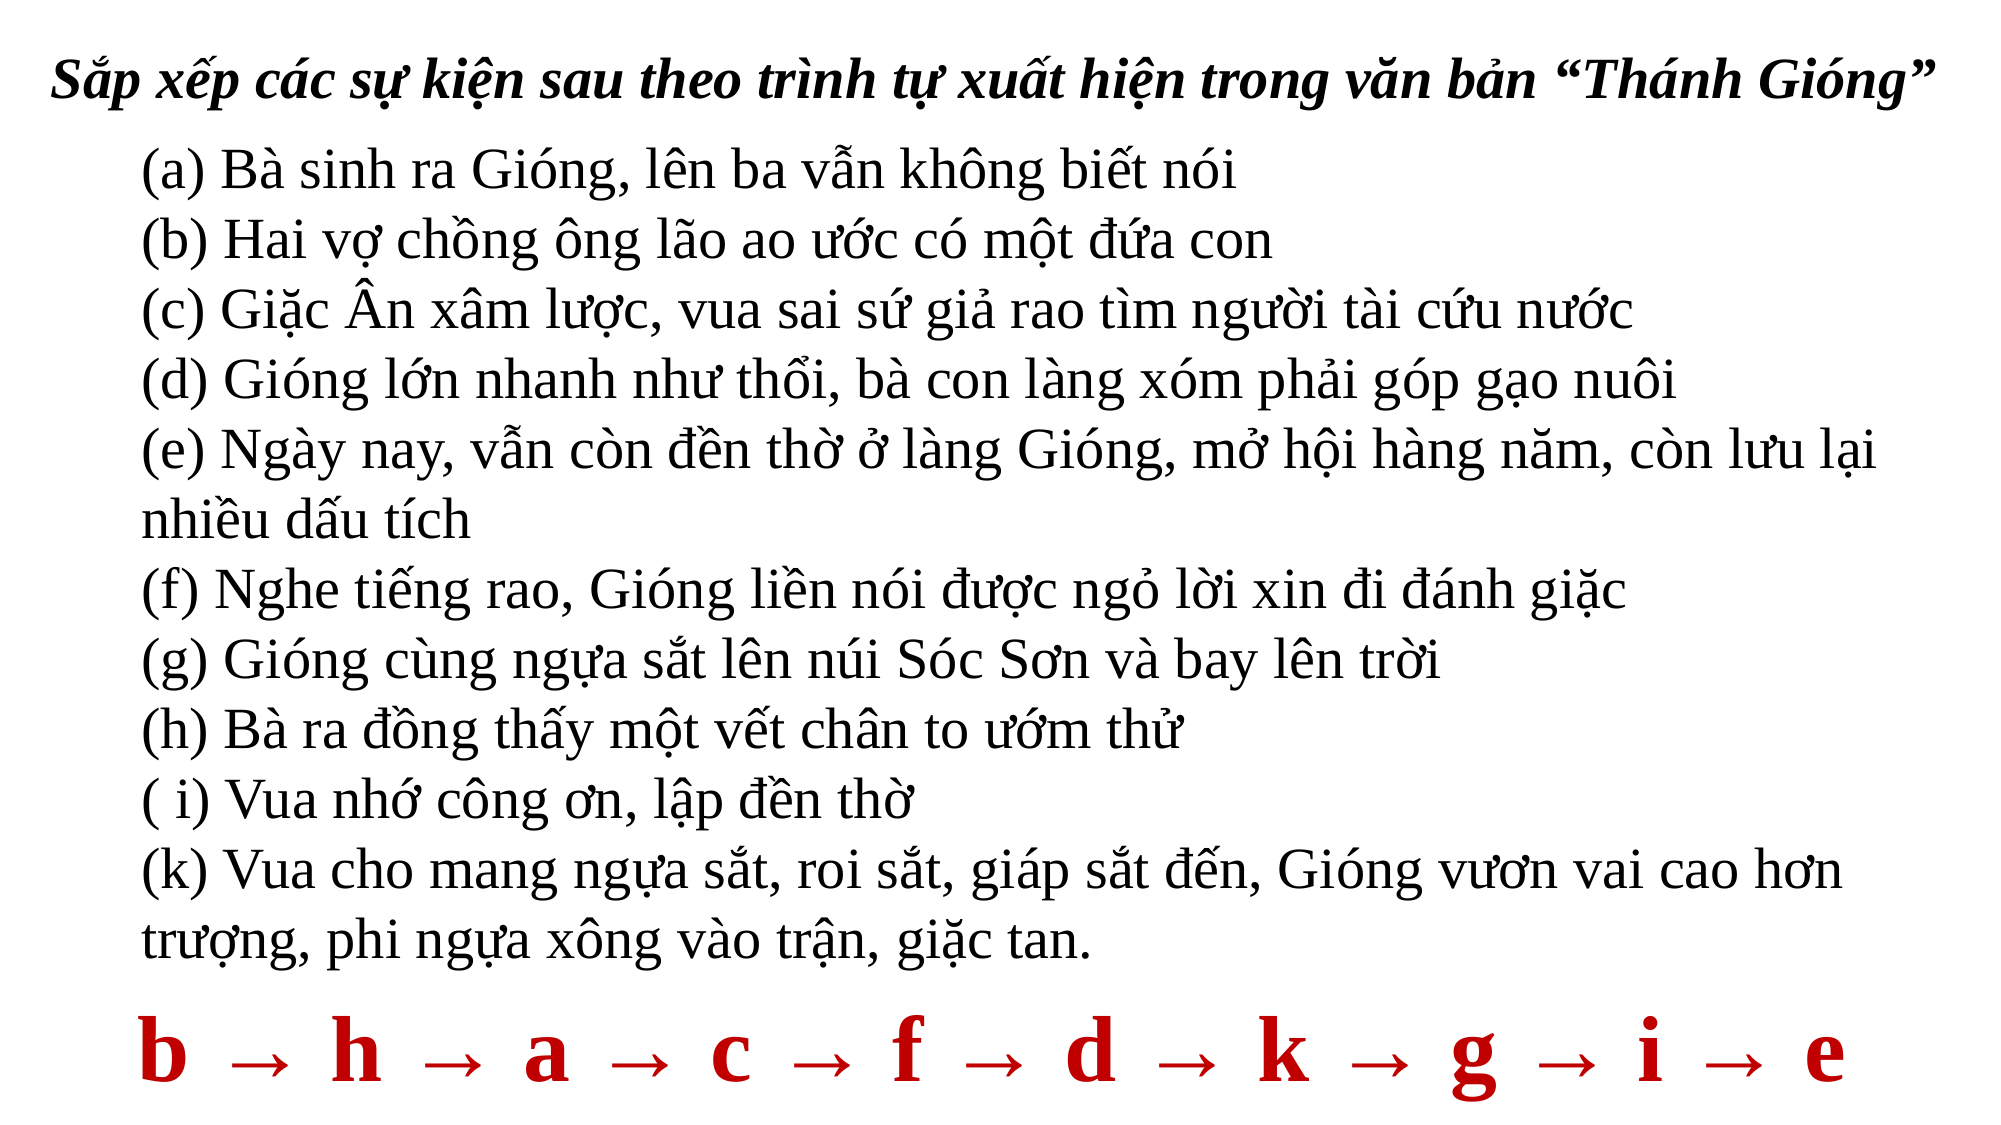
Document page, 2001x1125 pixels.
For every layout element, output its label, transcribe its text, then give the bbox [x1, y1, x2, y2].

text_box b → h → a → c → f → d → k → g → i → e [47, 980, 1939, 1108]
text_box Sắp xếp các sự kiện sau theo trình tự xuất hiện trong văn bản “Thánh Gióng” [0, 0, 1989, 159]
text_box (a) Bà sinh ra Gióng, lên ba vẫn không biết nói (b) Hai vợ chồng ông lão ao ước có một đứa con (c) Giặc Ân xâm lược, vua sai sứ giả rao tìm người tài cứu nước (d) Gióng lớn nhanh như thổi, bà con làng xóm phải góp gạo nuôi (e) Ngày nay, vẫn còn đền thờ ở làng Gióng, mở hội hàng năm, còn lưu lại nhiều dấu tích (f) Nghe tiếng rao, Gióng liền nói được ngỏ lời xin đi đánh giặc (g) Gióng cùng ngựa sắt lên núi Sóc Sơn và bay lên trời (h) Bà ra đồng thấy một vết chân to ướm thử ( i) Vua nhớ công ơn, lập đền thờ (k) Vua cho mang ngựa sắt, roi sắt, giáp sắt đến, Gióng vươn vai cao hơn trượng, phi ngựa xông vào trận, giặc tan. [126, 122, 1939, 980]
